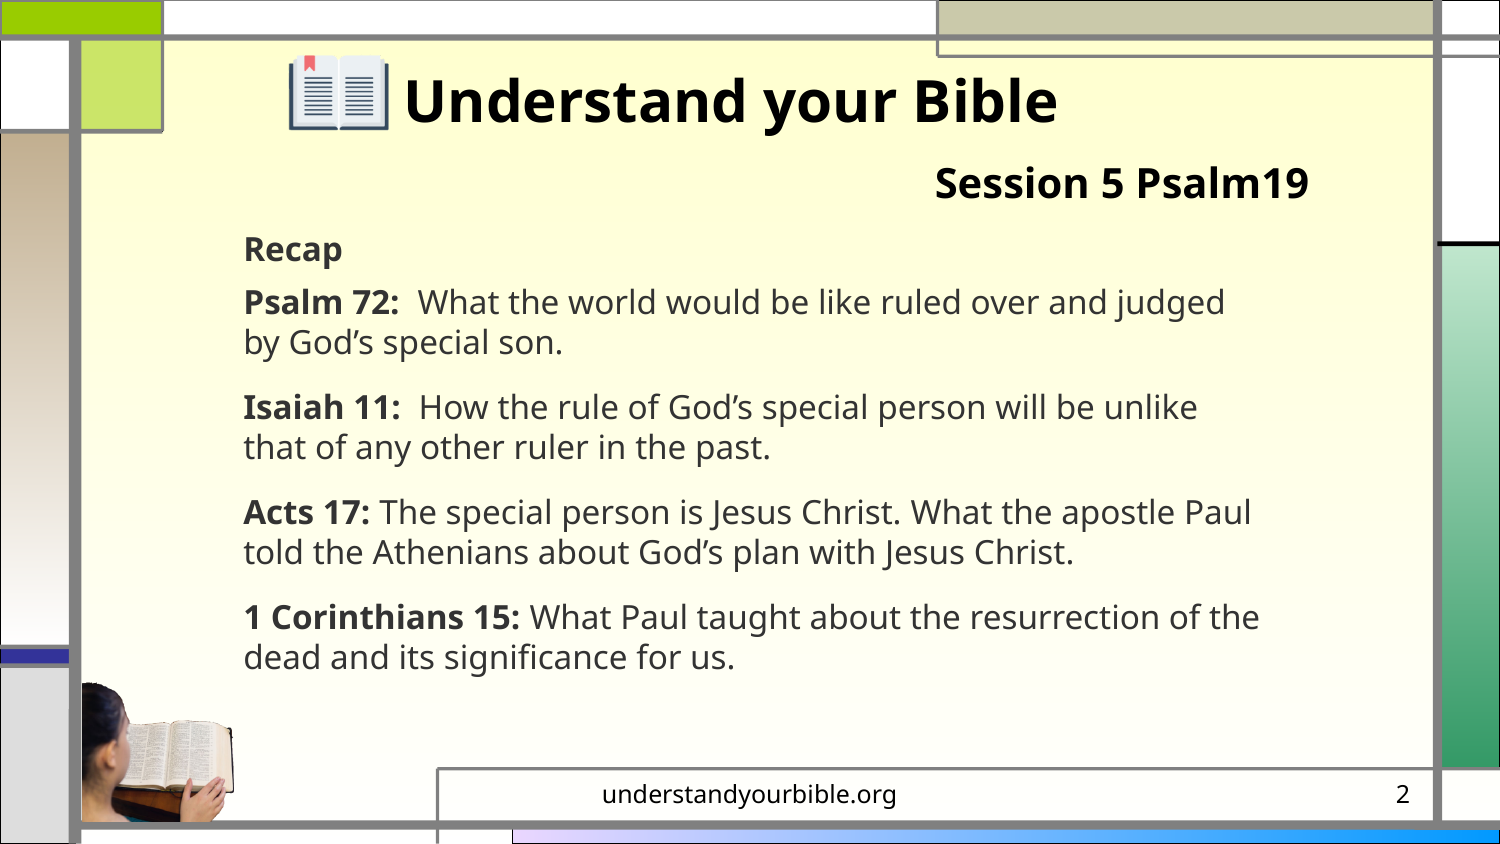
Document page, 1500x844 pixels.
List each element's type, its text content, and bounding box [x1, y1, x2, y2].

picture [81, 682, 235, 822]
text_box Understand your Bible [276, 16, 1187, 182]
slide_number 2 [1279, 770, 1425, 818]
text_box Recap Psalm 72: What the world would be like ruled over and judged by God’s special son. Isaiah 11: How the rule of God’s special person will be unlike that of any other ruler in the past. Acts 17: The special person is Jesus Christ. What the apostle Paul told the Athenians about God’s plan with Jesus Christ. 1 Corinthians 15: What Paul taught about the resurrection of the dead and its significance for us. [228, 221, 1279, 838]
picture [280, 47, 395, 138]
text_box Session 5 Psalm19 [820, 131, 1424, 233]
